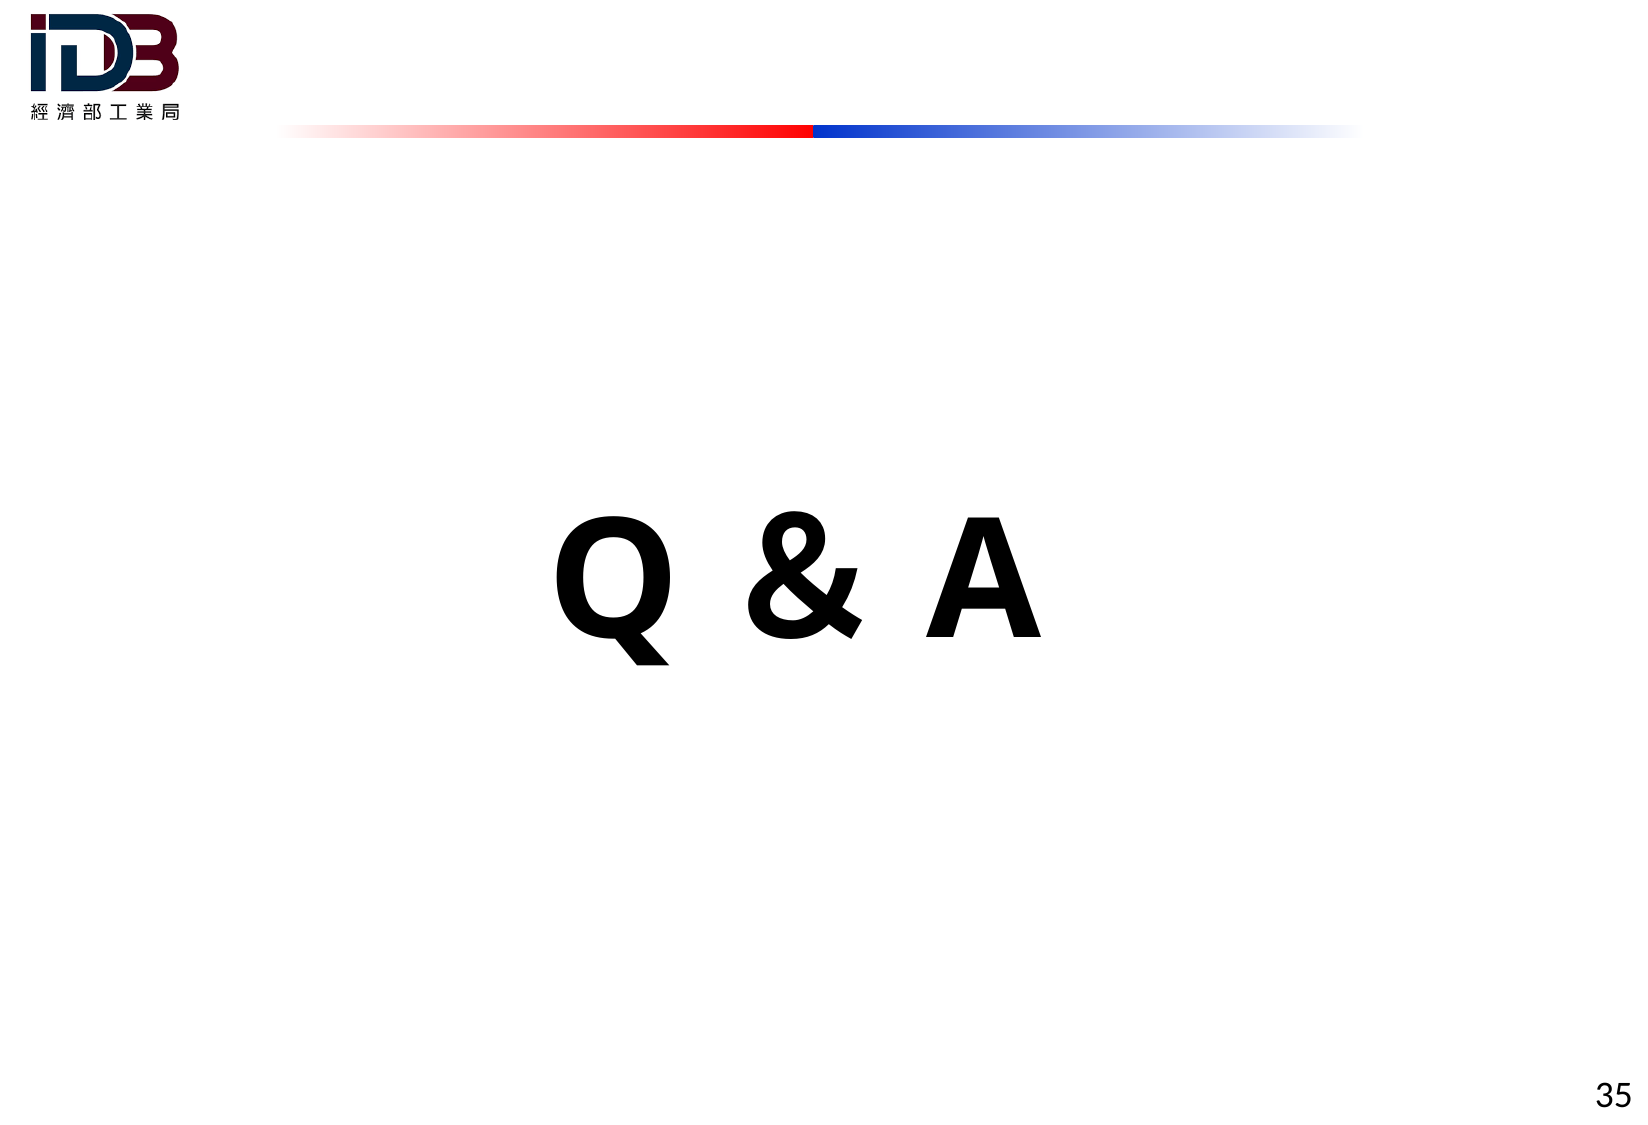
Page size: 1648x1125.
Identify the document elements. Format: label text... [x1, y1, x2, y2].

picture [0, 0, 207, 132]
text_box Q＆A [363, 463, 1226, 678]
